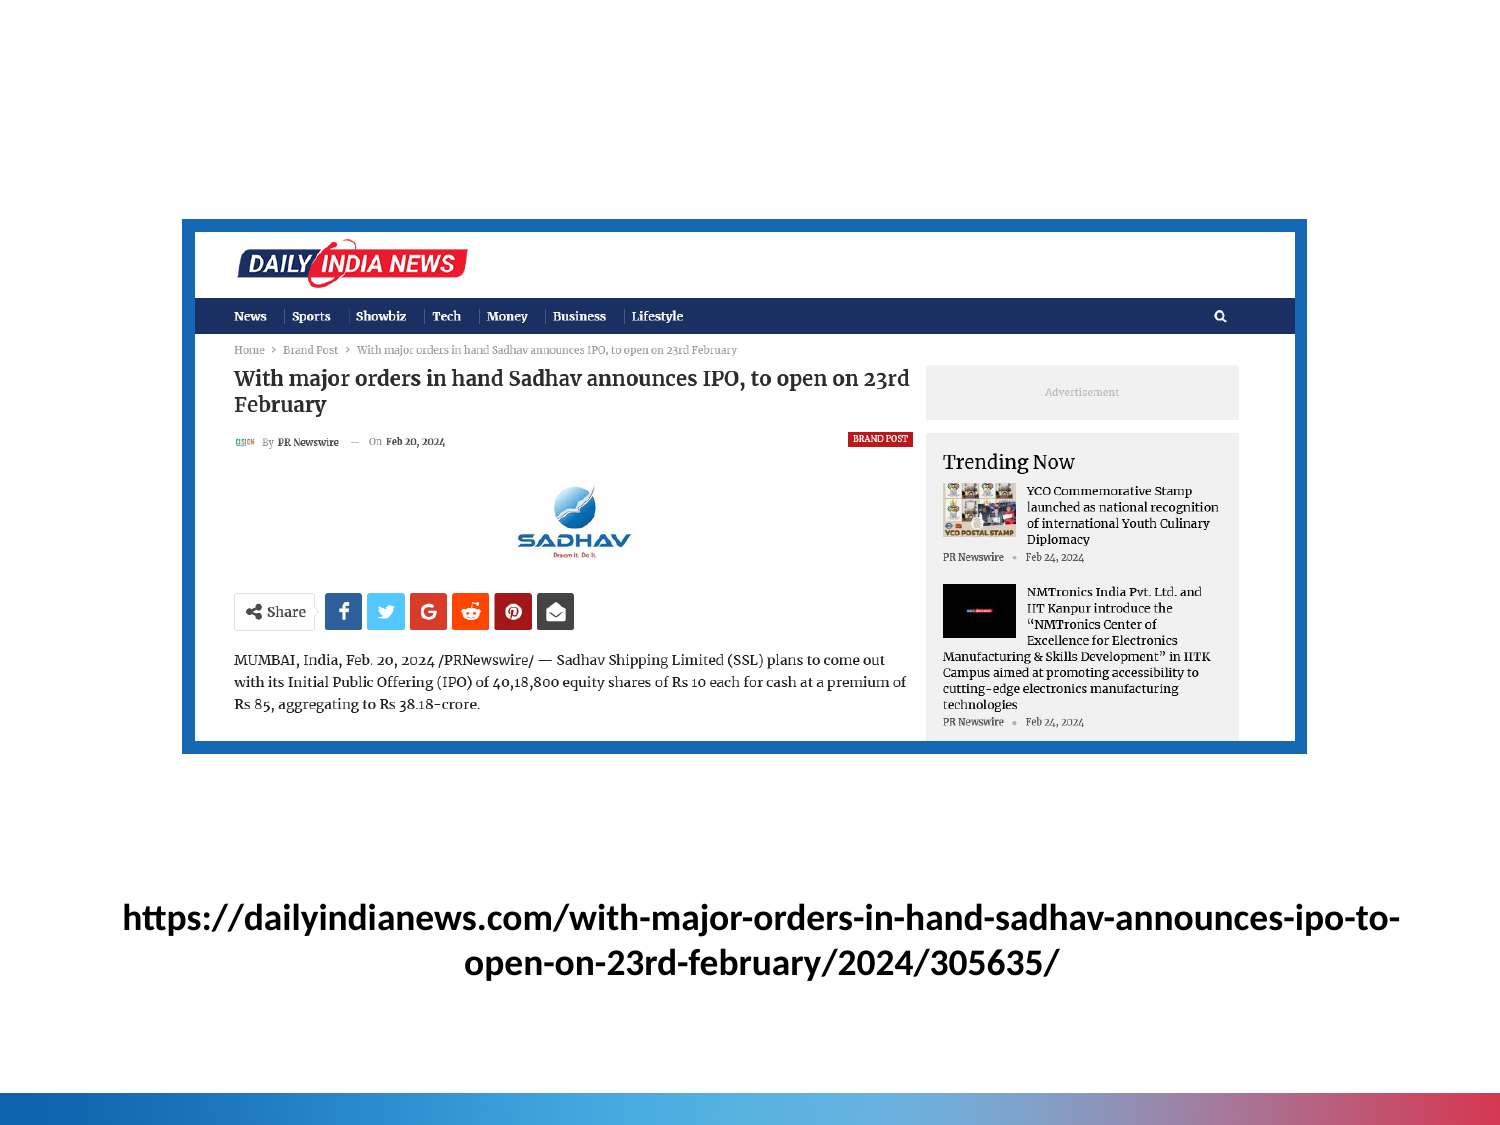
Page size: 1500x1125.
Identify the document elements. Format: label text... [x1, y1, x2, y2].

picture [194, 231, 1296, 742]
text_box https://dailyindianews.com/with-major-orders-in-hand-sadhav-announces-ipo-to-open-on-23rd-february/2024/305635/ [64, 885, 1460, 991]
picture [0, 1093, 1500, 1125]
